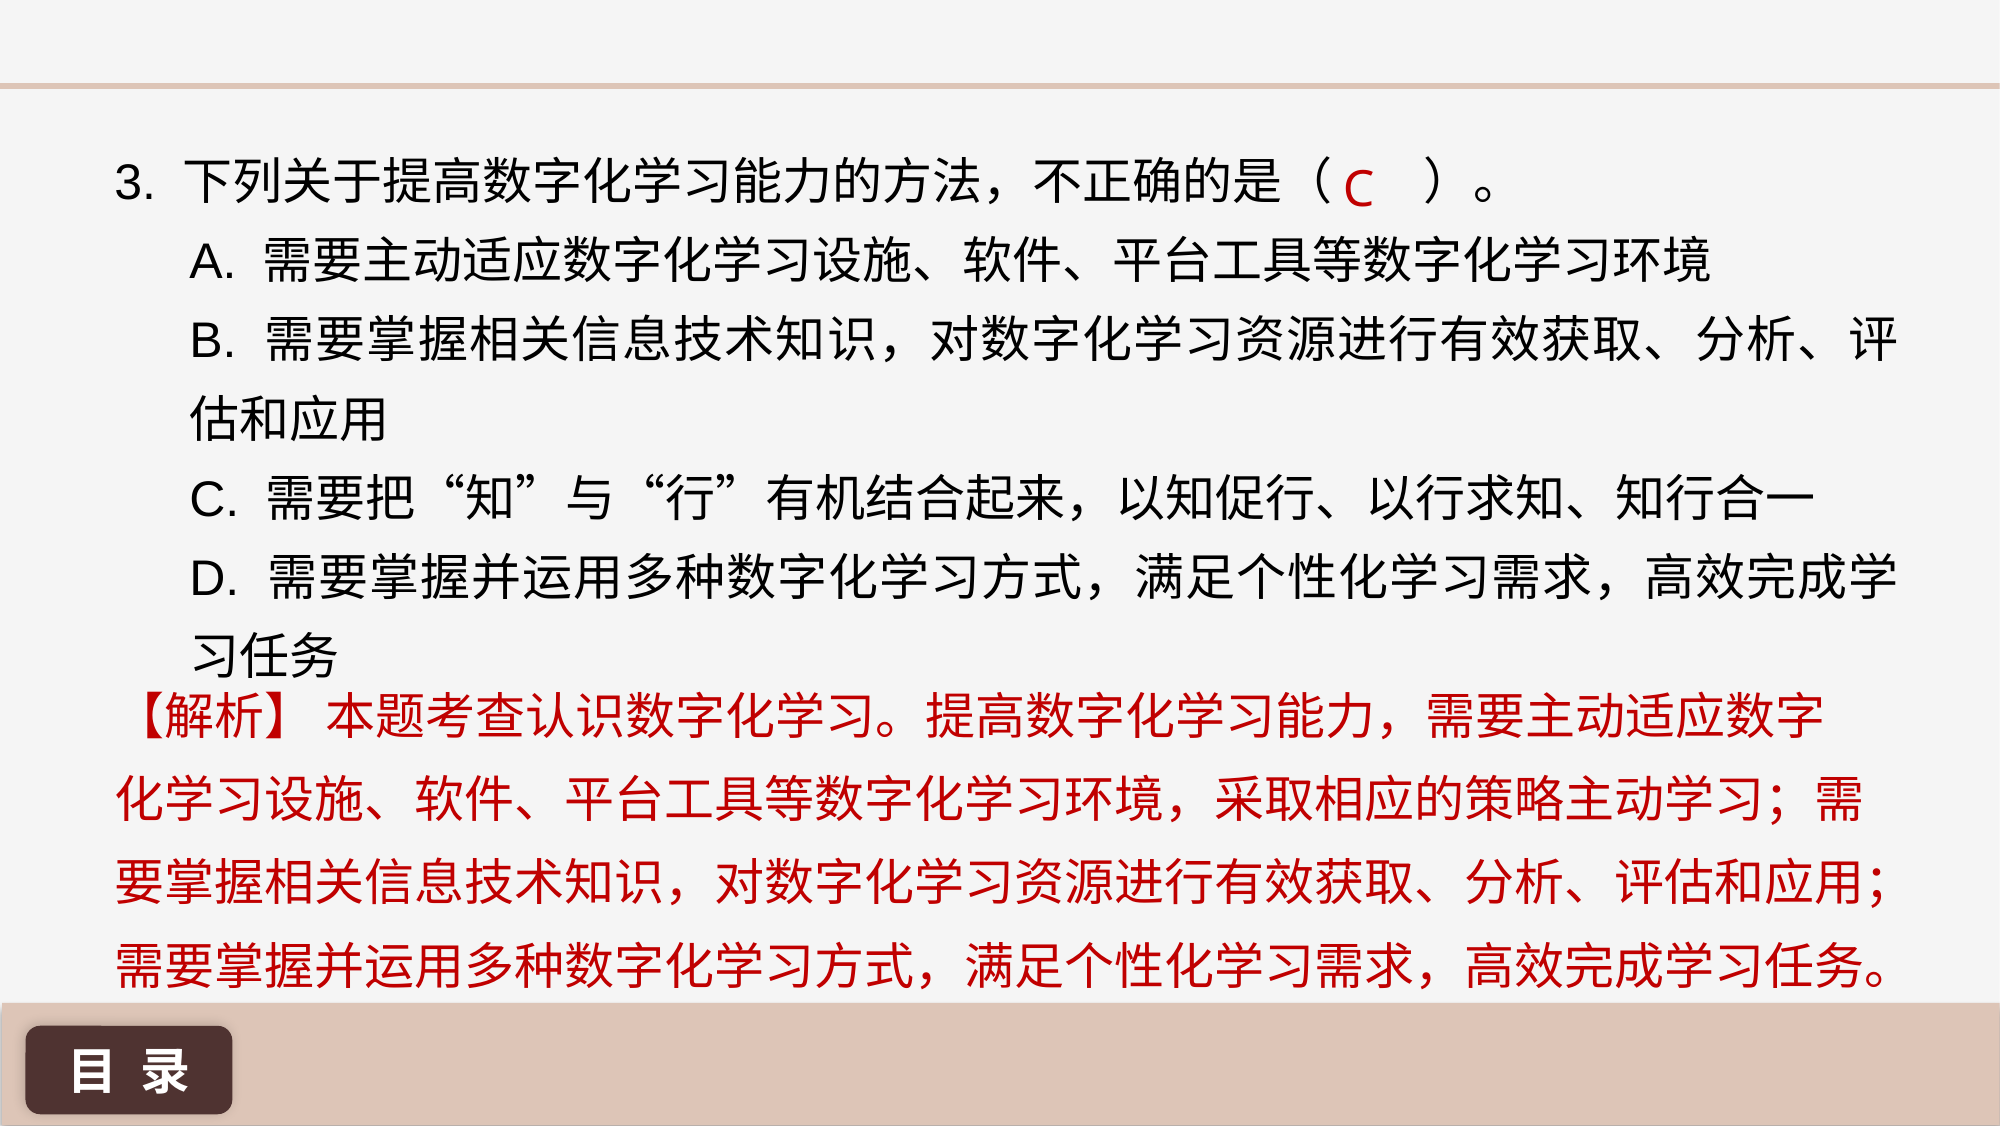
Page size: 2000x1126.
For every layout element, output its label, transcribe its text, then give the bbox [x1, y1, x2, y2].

text_box 3. 下列关于提高数字化学习能力的方法，不正确的是（ ）。 A. 需要主动适应数字化学习设施、软件、平台工具等数字化学习环境 B. 需要掌握相关信息技术知识，对数字化学习资源进行有效获取、分析、评估和应用 C. 需要把“知”与“行”有机结合起来，以知促行、以行求知、知行合一 D. 需要掌握并运用多种数字化学习方式，满足个性化学习需求，高效完成学习任务 [99, 123, 1913, 693]
text_box C [1283, 125, 1435, 229]
text_box 【解析】 本题考查认识数字化学习。提高数字化学习能力，需要主动适应数字化学习设施、软件、平台工具等数字化学习环境，采取相应的策略主动学习；需要掌握相关信息技术知识，对数字化学习资源进行有效获取、分析、评估和应用；需要掌握并运用多种数字化学习方式，满足个性化学习需求，高效完成学习任务。 [99, 653, 1888, 1002]
